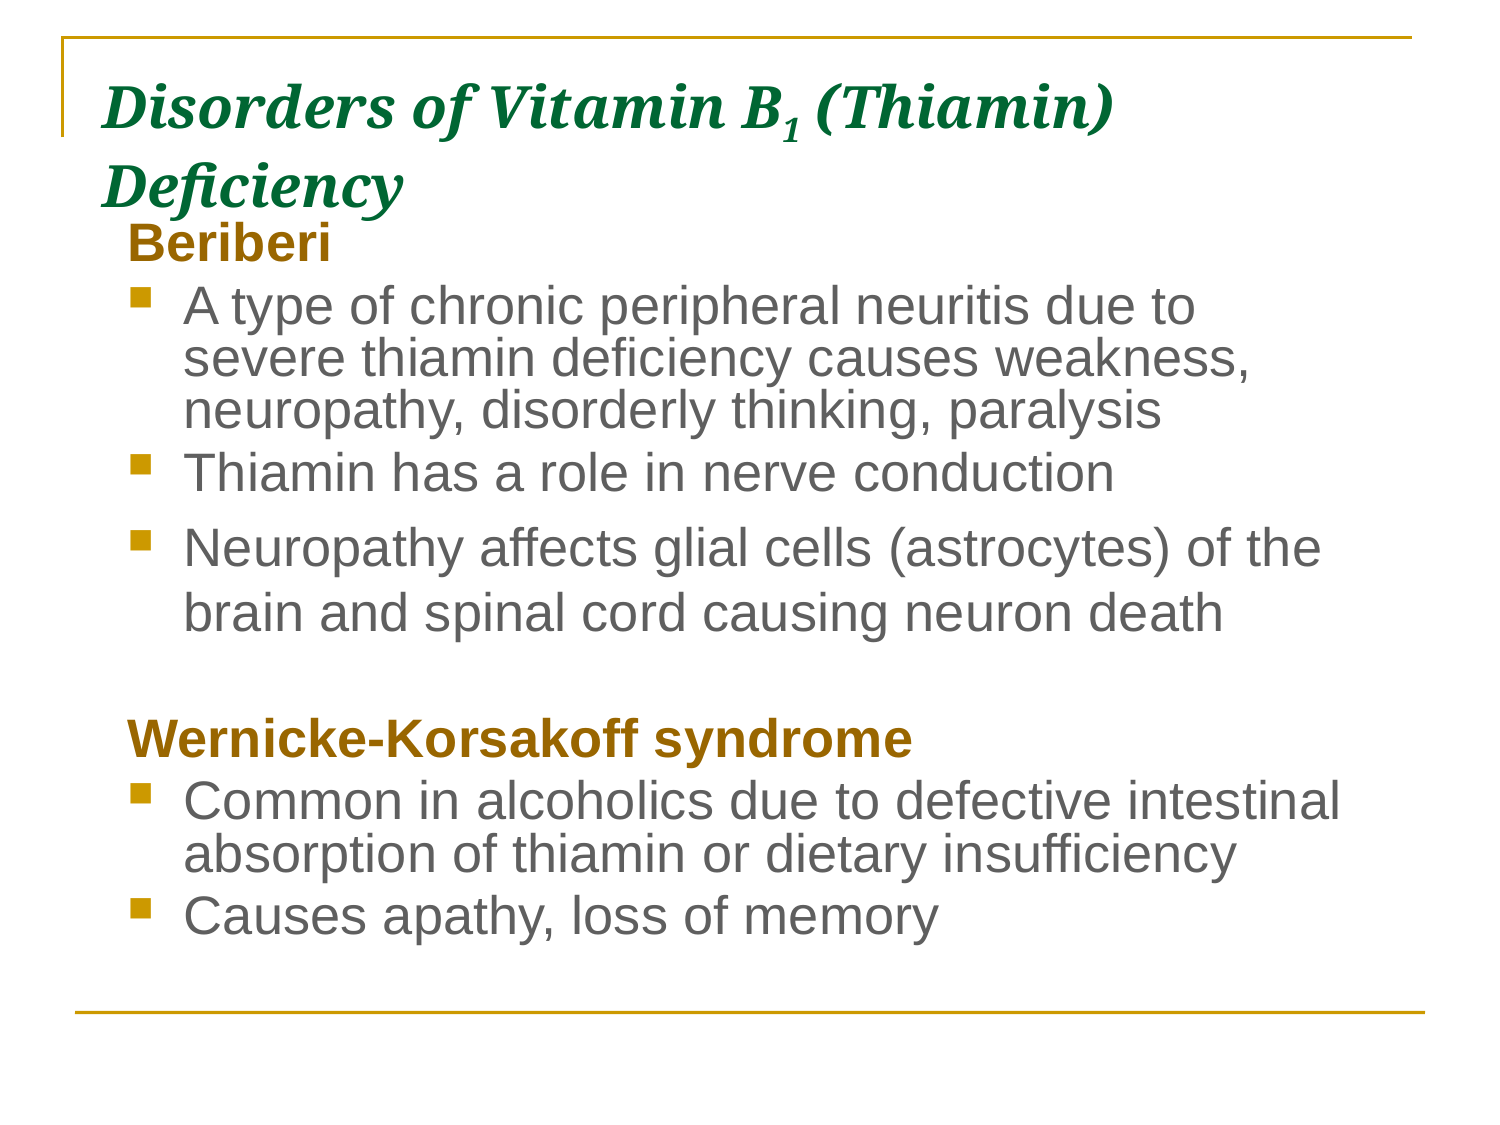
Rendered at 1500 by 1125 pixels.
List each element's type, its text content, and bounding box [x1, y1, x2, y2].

title Disorders of Vitamin B1 (Thiamin) Deficiency [87, 62, 1313, 238]
list Beriberi A type of chronic peripheral neuritis due to severe thiamin deficiency causes weakness, neuropathy, disorderly thinking, paralysis Thiamin has a role in nerve conduction Neuropathy affects glial cells (astrocytes) of the brain and spinal cord causing neuron death Wernicke-Korsakoff syndrome Common in alcoholics due to defective intestinal absorption of thiamin or dietary insufficiency Causes apathy, loss of memory [112, 212, 1388, 988]
